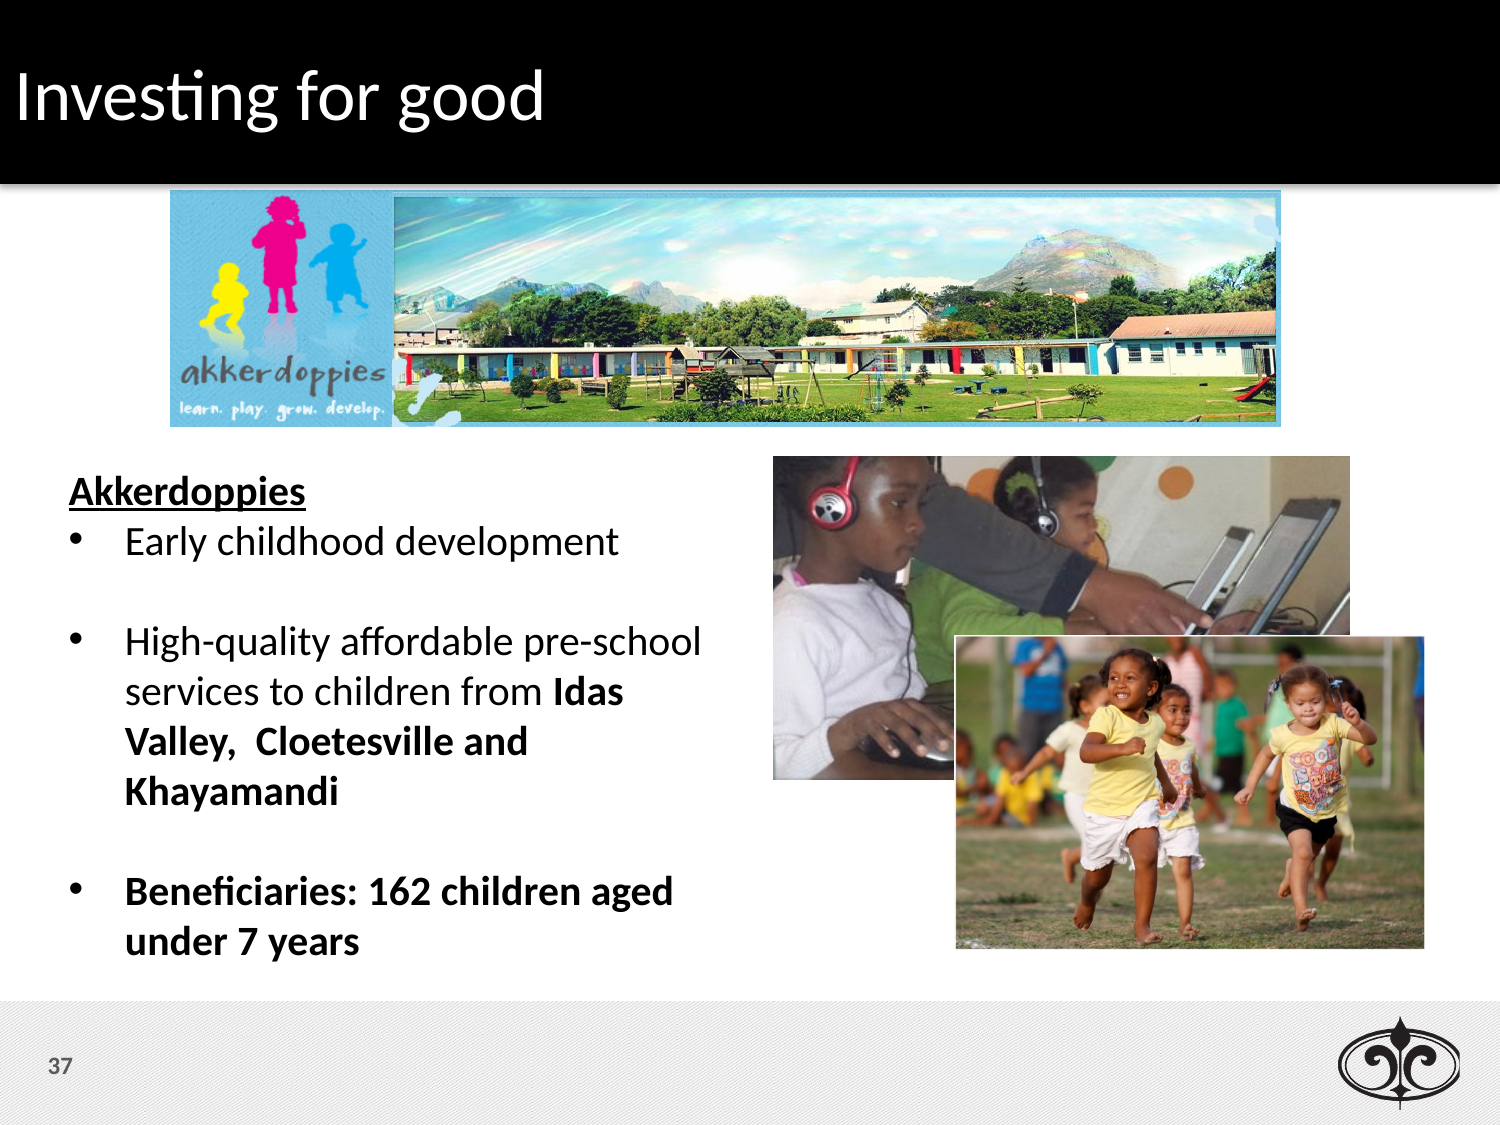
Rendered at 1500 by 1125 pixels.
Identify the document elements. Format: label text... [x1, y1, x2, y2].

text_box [170, 190, 1282, 427]
text_box Akkerdoppies Early childhood development High-quality affordable pre-school services to children from Idas Valley, Cloetesville and Khayamandi Beneficiaries: 162 children aged under 7 years [53, 456, 729, 999]
picture [773, 455, 1426, 950]
picture [0, 1001, 1500, 1125]
text_box Investing for good [0, 0, 1500, 184]
